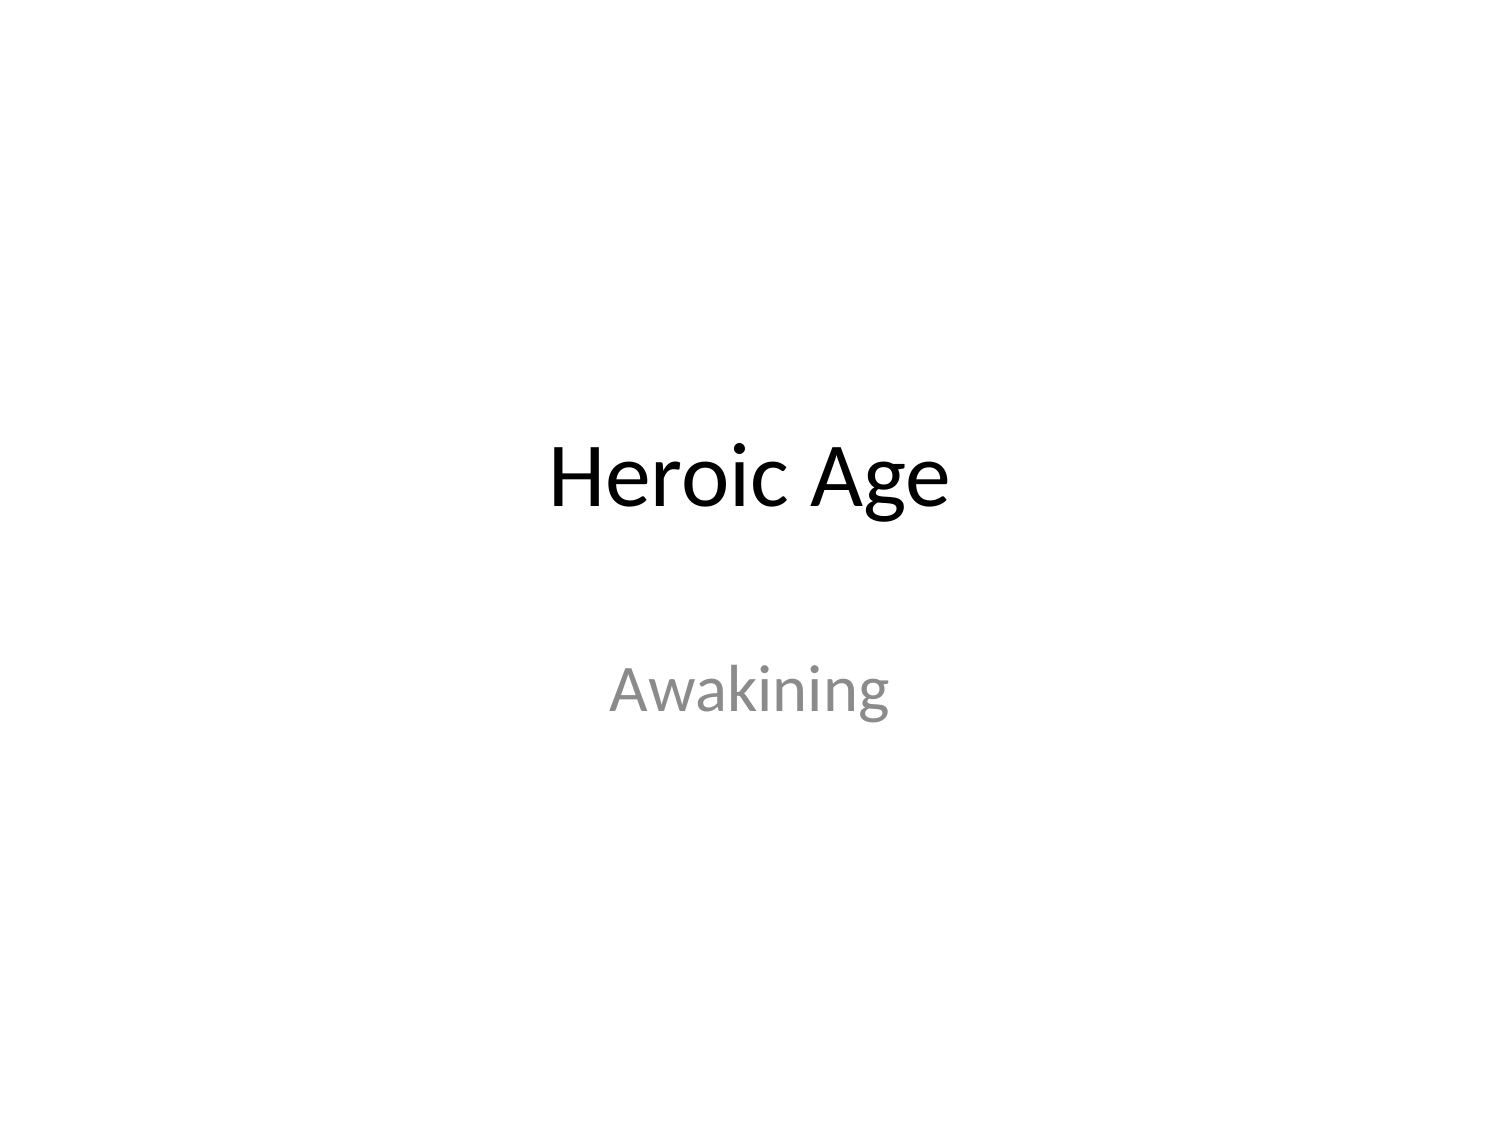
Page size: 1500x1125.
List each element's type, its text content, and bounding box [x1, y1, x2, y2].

subtitle Awakining [225, 637, 1275, 925]
title Heroic Age [112, 349, 1388, 591]
